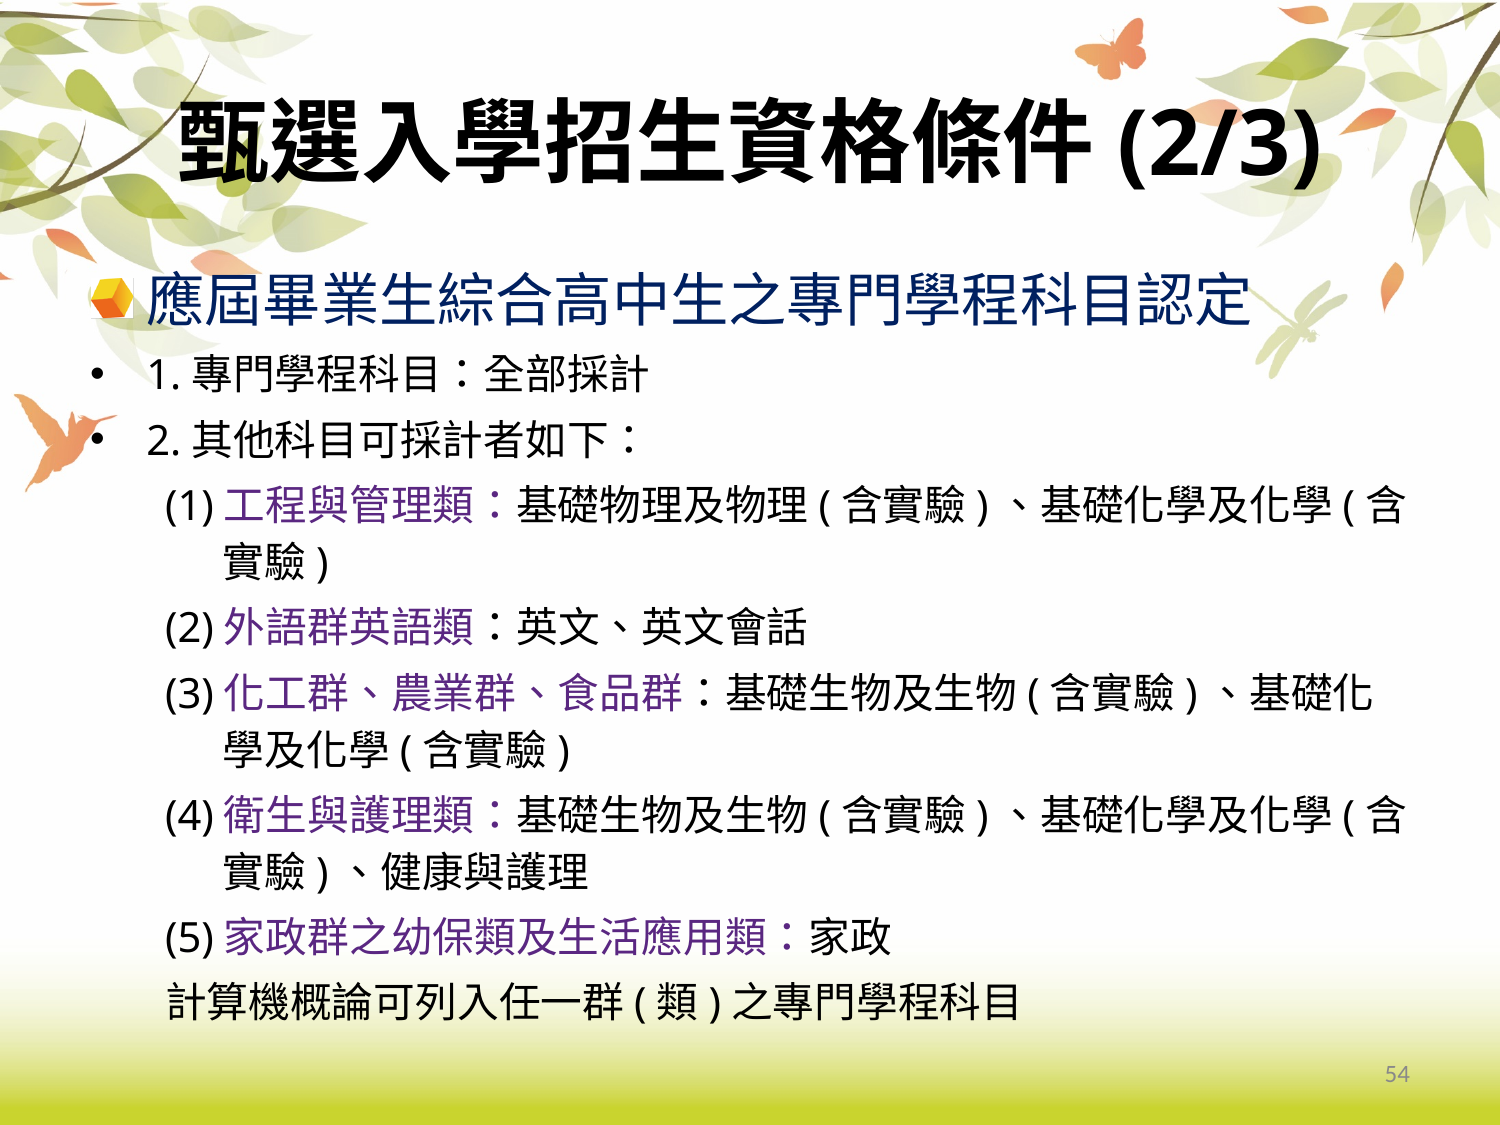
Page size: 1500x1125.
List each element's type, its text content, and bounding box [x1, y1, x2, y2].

slide_number 54 [1074, 1042, 1425, 1103]
list 應屆畢業生綜合高中生之專門學程科目認定 1.專門學程科目：全部採計 2.其他科目可採計者如下： (1)工程與管理類：基礎物理及物理(含實驗)、基礎化學及化學(含實驗) (2)外語群英語類：英文、英文會話 (3)化工群、農業群、食品群：基礎生物及生物(含實驗)、基礎化學及化學(含實驗) (4)衛生與護理類：基礎生物及生物(含實驗)、基礎化學及化學(含實驗)、健康與護理 (5)家政群之幼保類及生活應用類：家政 計算機概論可列入任一群(類)之專門學程科目 [75, 255, 1425, 1043]
title 甄選入學招生資格條件(2/3) [75, 45, 1425, 233]
picture [0, 0, 1500, 1125]
